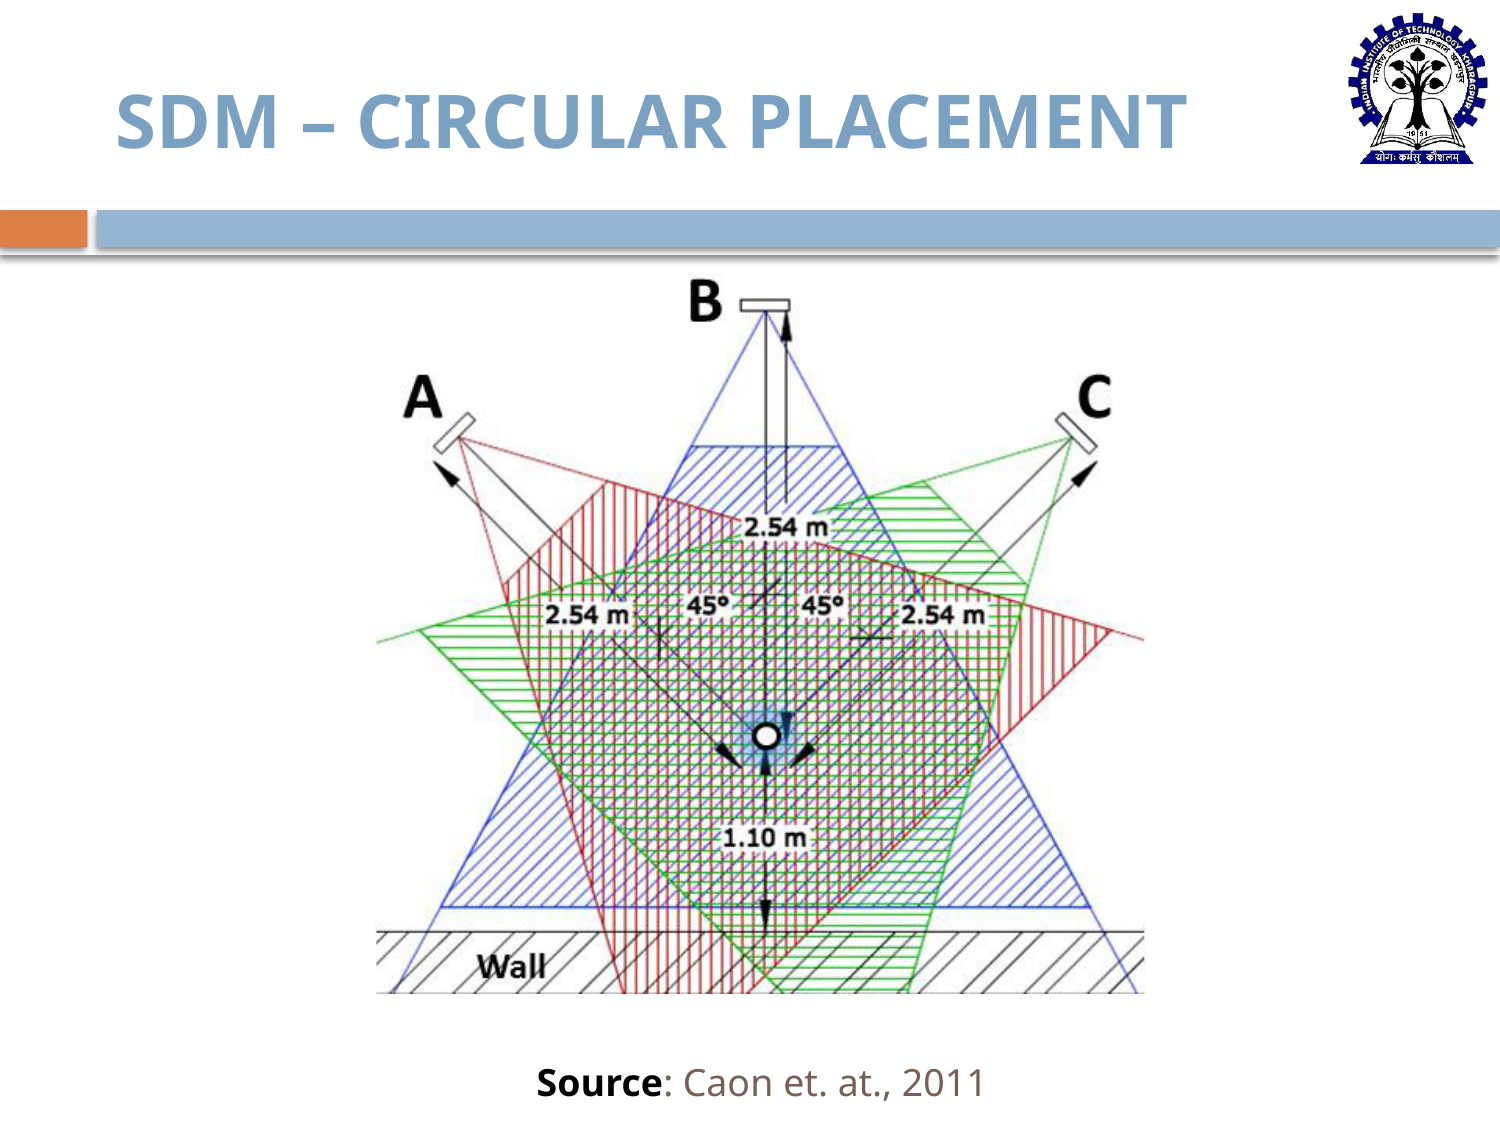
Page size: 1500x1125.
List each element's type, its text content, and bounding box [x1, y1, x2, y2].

picture [374, 271, 1146, 995]
title SDM – Circular Placement [100, 37, 1438, 200]
footer Source: Caon et. at., 2011 [487, 1050, 1038, 1113]
picture [1348, 12, 1488, 165]
